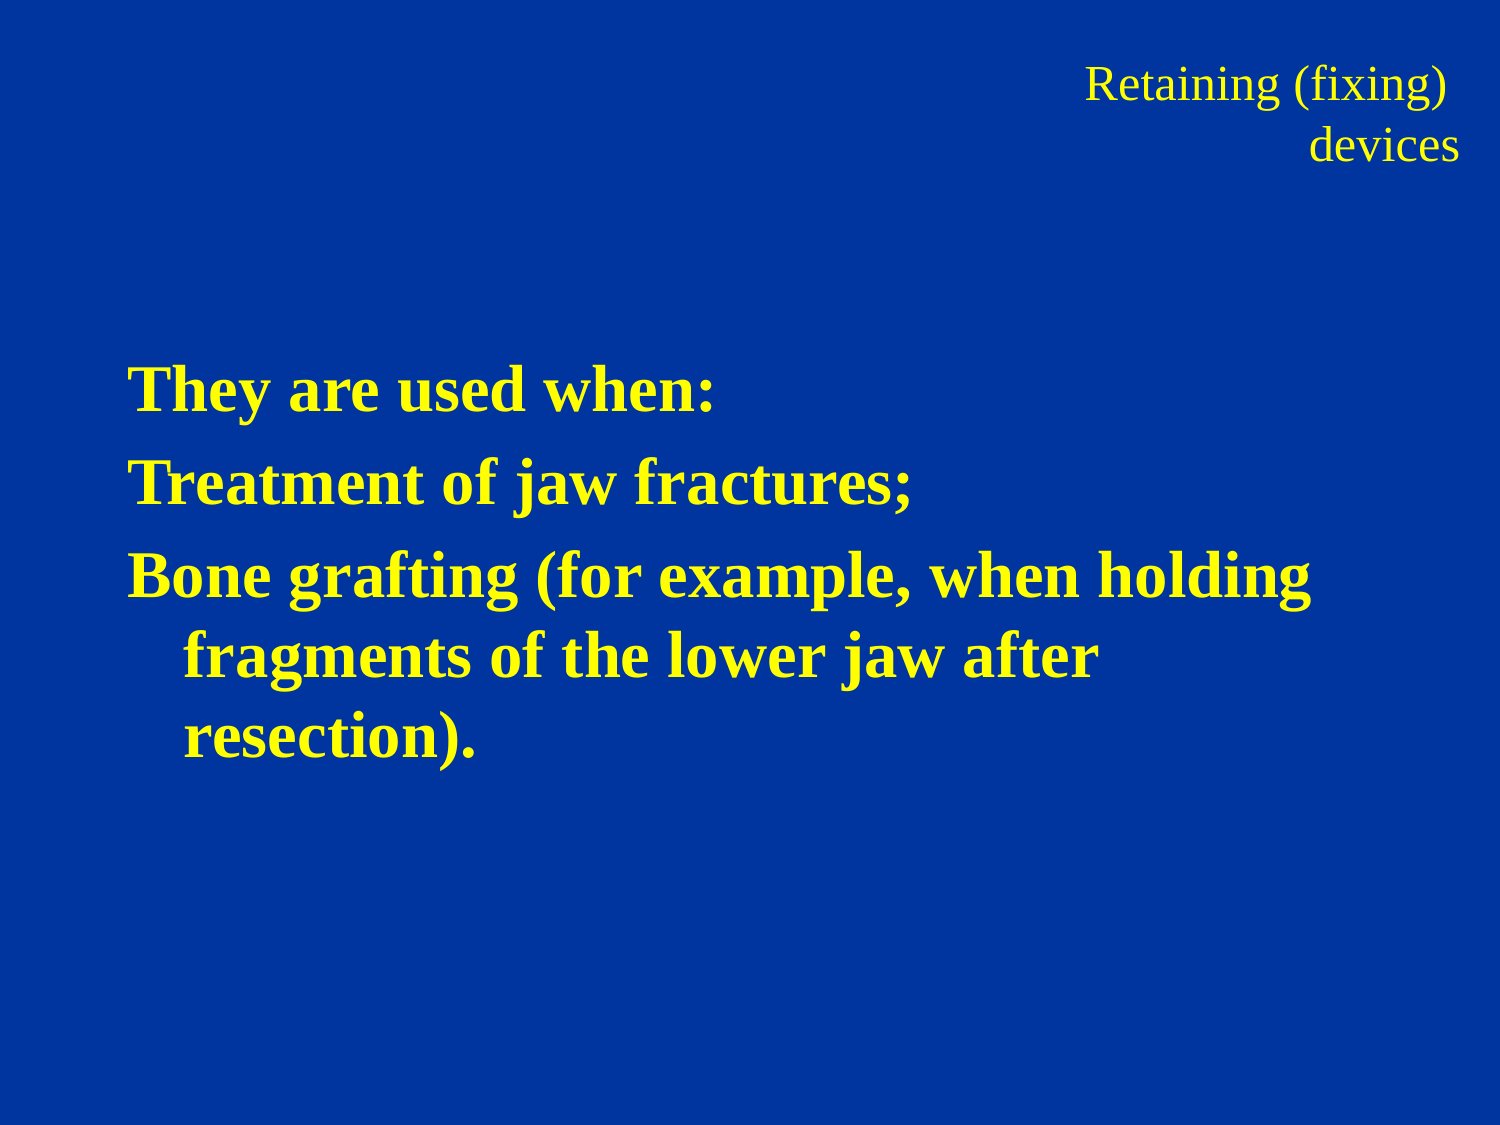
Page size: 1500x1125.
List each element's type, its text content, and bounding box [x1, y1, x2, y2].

list They are used when: Treatment of jaw fractures; Bone grafting (for example, when holding fragments of the lower jaw after resection). [112, 243, 1375, 900]
title Retaining (fixing) devices [348, 42, 1476, 179]
